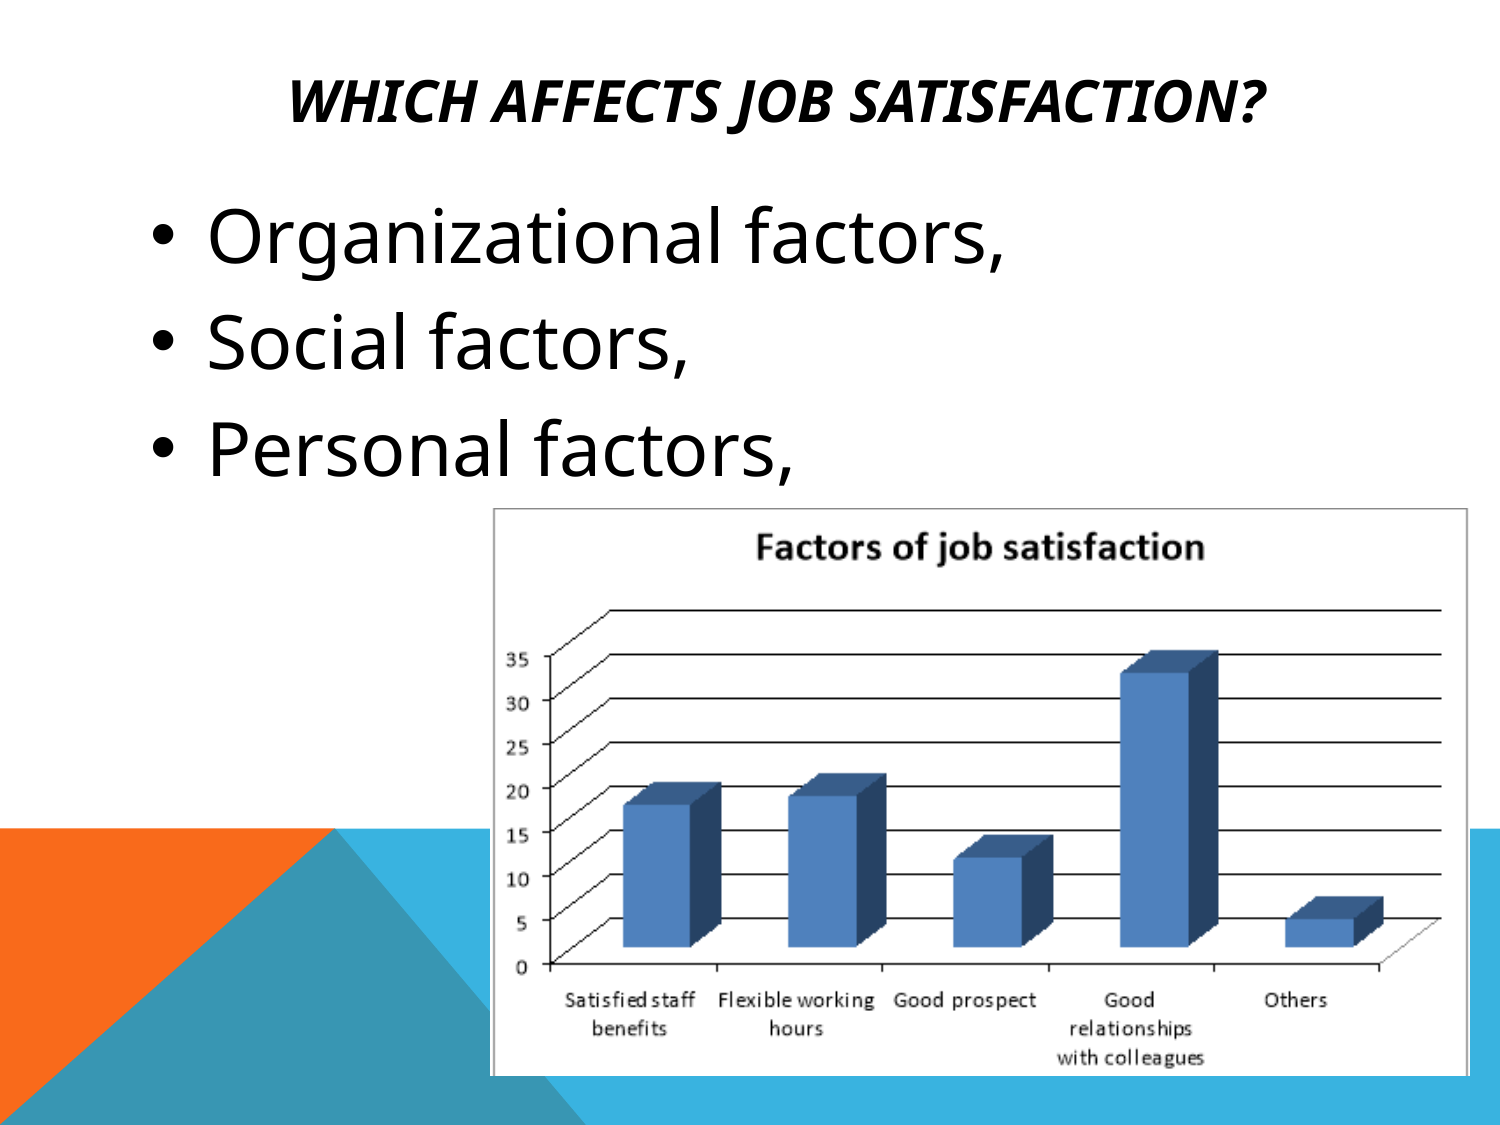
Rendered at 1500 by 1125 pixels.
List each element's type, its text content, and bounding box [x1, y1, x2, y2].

list Organizational factors, Social factors, Personal factors, [135, 180, 1369, 768]
title Which affects job satisfaction? [159, 54, 1394, 145]
picture [489, 508, 1470, 1076]
